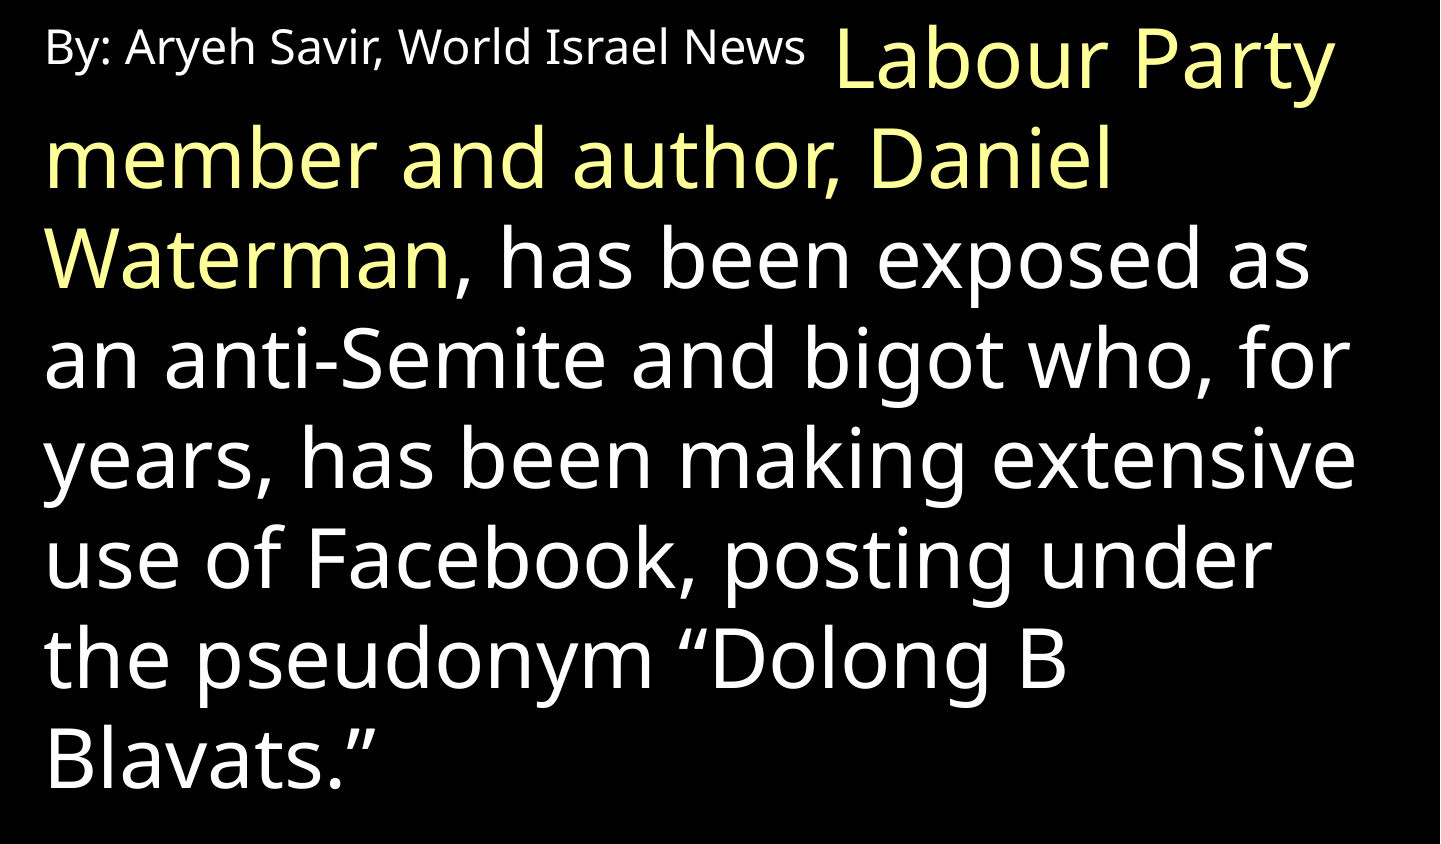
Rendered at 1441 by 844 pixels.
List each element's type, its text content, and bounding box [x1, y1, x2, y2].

subtitle By: Aryeh Savir, World Israel News Labour Party member and author, Daniel Waterman, has been exposed as an anti-Semite and bigot who, for years, has been making extensive use of Facebook, posting under the pseudonym “Dolong B Blavats.” [32, 0, 1408, 844]
